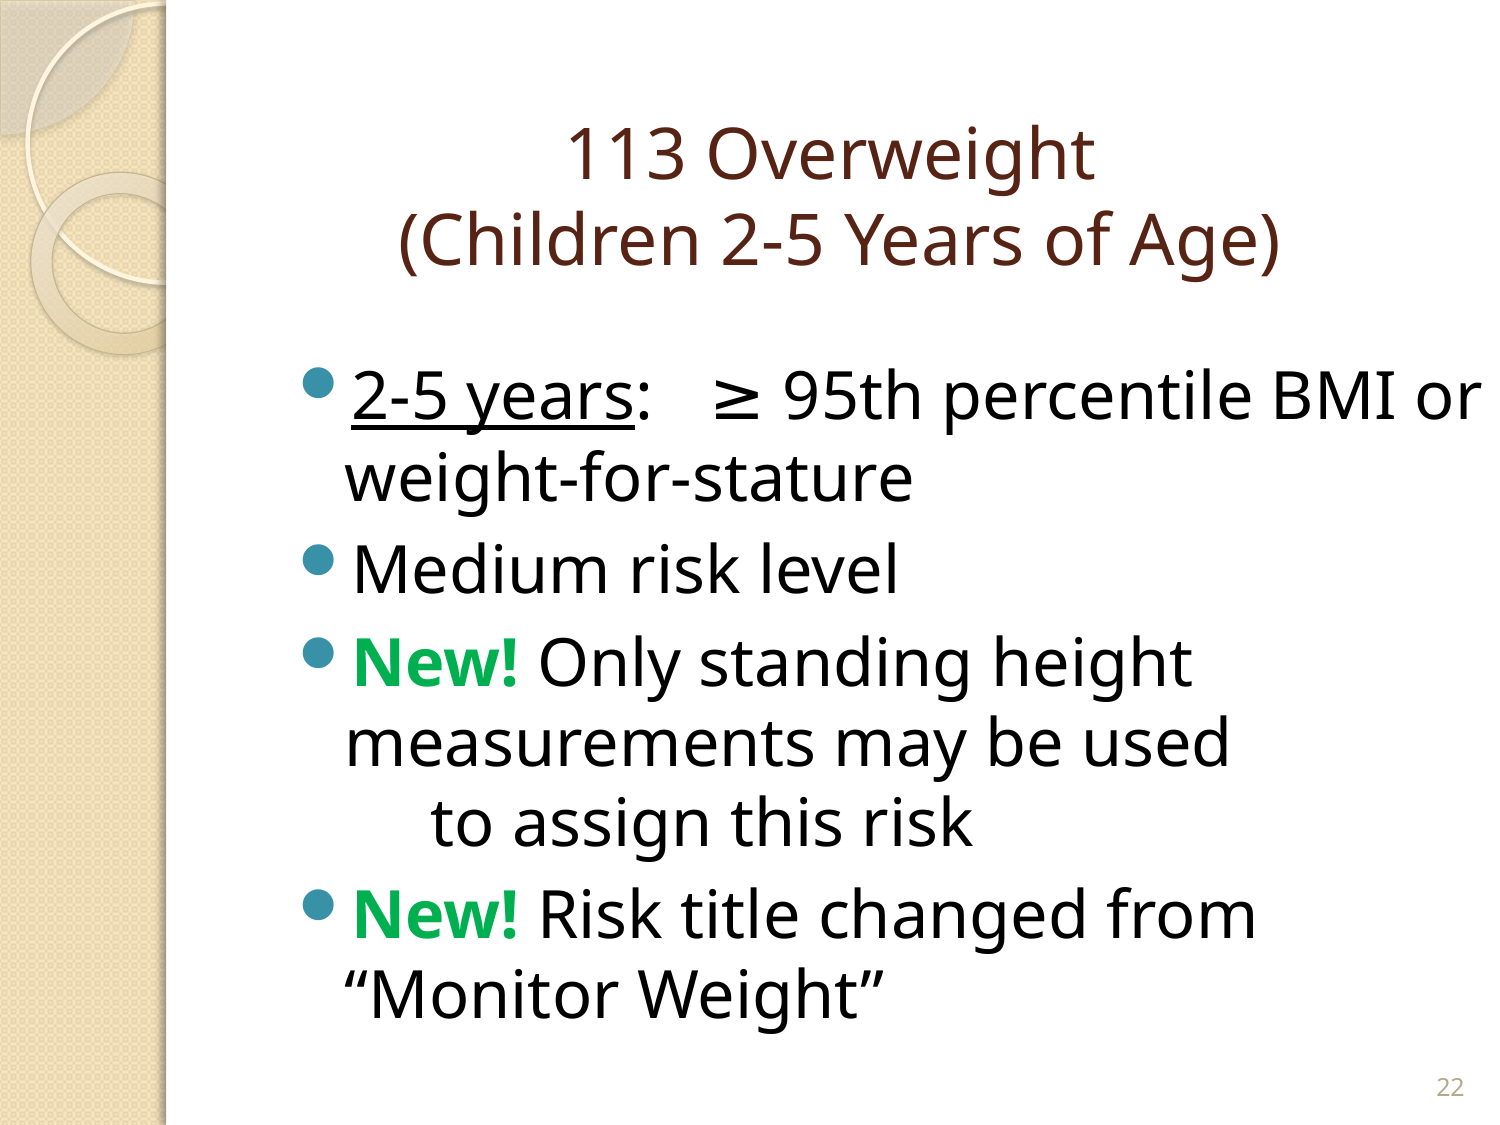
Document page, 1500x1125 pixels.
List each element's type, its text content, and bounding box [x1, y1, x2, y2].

title 113 Overweight (Children 2-5 Years of Age) [225, 99, 1455, 288]
slide_number 22 [1413, 1034, 1488, 1113]
list 2-5 years: ≥ 95th percentile BMI or weight-for-stature Medium risk level New! Only standing height measurements may be used to assign this risk New! Risk title changed from “Monitor Weight” [270, 337, 1500, 1125]
